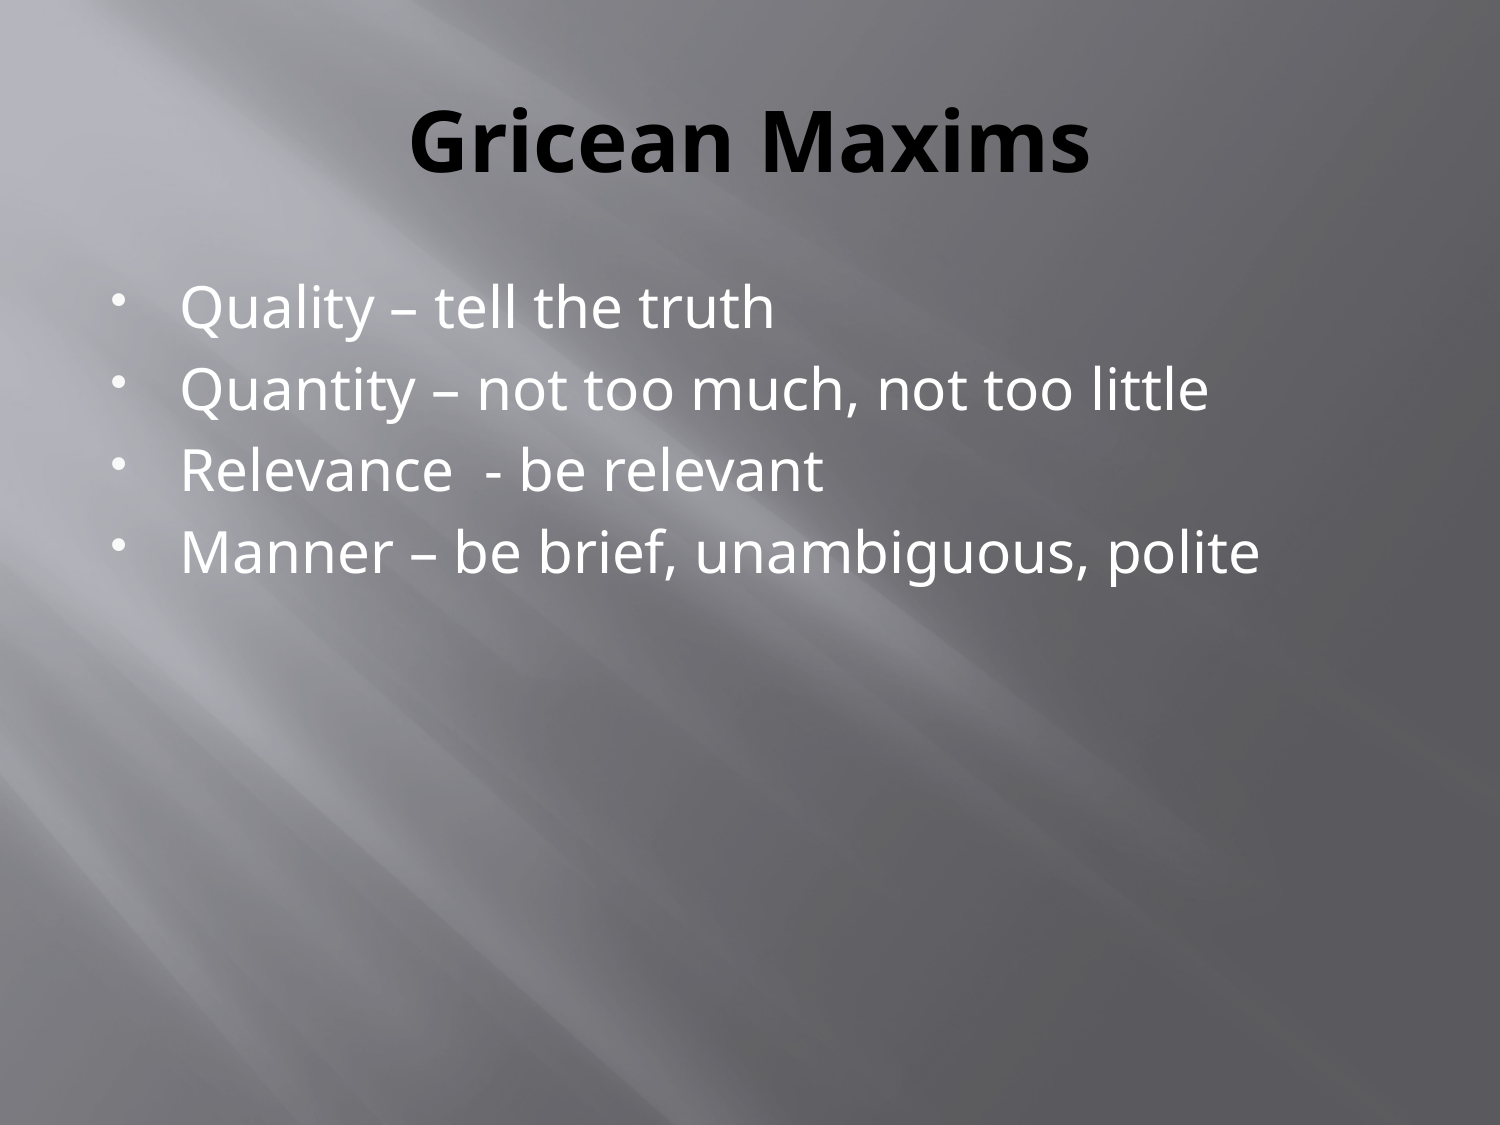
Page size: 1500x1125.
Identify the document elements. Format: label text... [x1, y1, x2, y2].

list Quality – tell the truth Quantity – not too much, not too little Relevance - be relevant Manner – be brief, unambiguous, polite [75, 262, 1425, 1035]
title Gricean Maxims [75, 45, 1425, 233]
